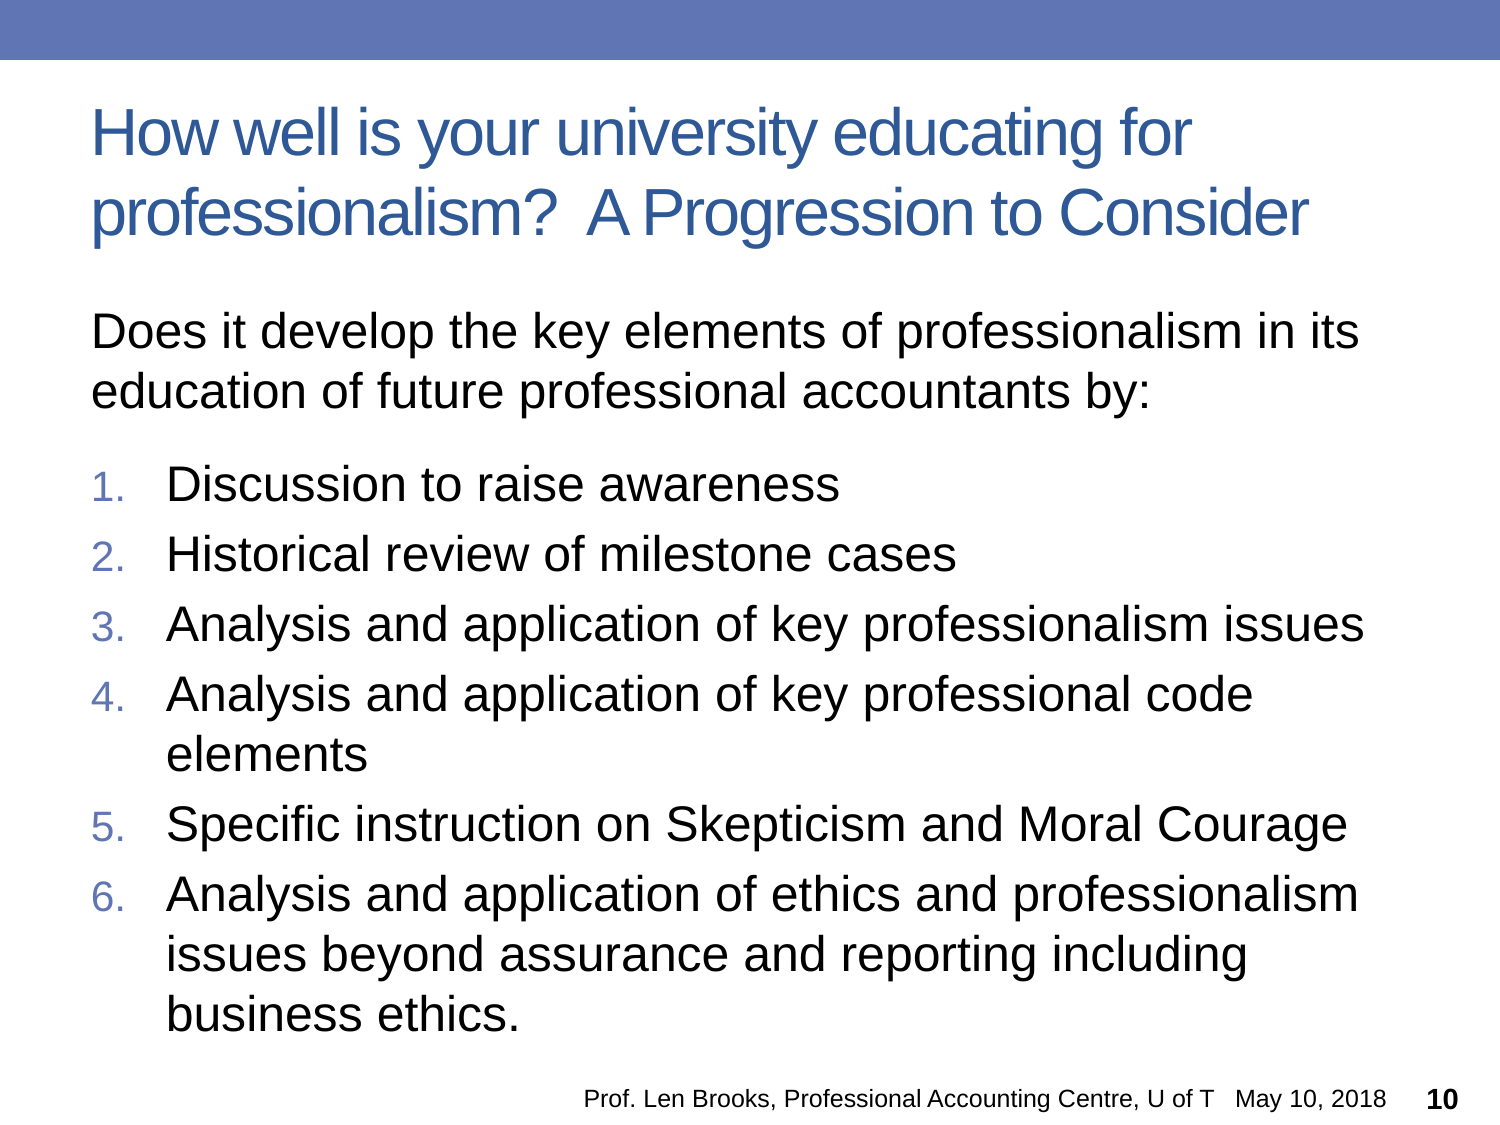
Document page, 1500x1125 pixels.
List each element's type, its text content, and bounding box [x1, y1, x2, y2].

slide_number 10 [1411, 1071, 1497, 1125]
title How well is your university educating for professionalism? A Progression to Consider [75, 87, 1425, 250]
list Does it develop the key elements of professionalism in its education of future professional accountants by: Discussion to raise awareness Historical review of milestone cases Analysis and application of key professionalism issues Analysis and application of key professional code elements Specific instruction on Skepticism and Moral Courage Analysis and application of ethics and professionalism issues beyond assurance and reporting including business ethics. [75, 290, 1426, 1091]
footer Prof. Len Brooks, Professional Accounting Centre, U of T May 10, 2018 [561, 1071, 1411, 1125]
